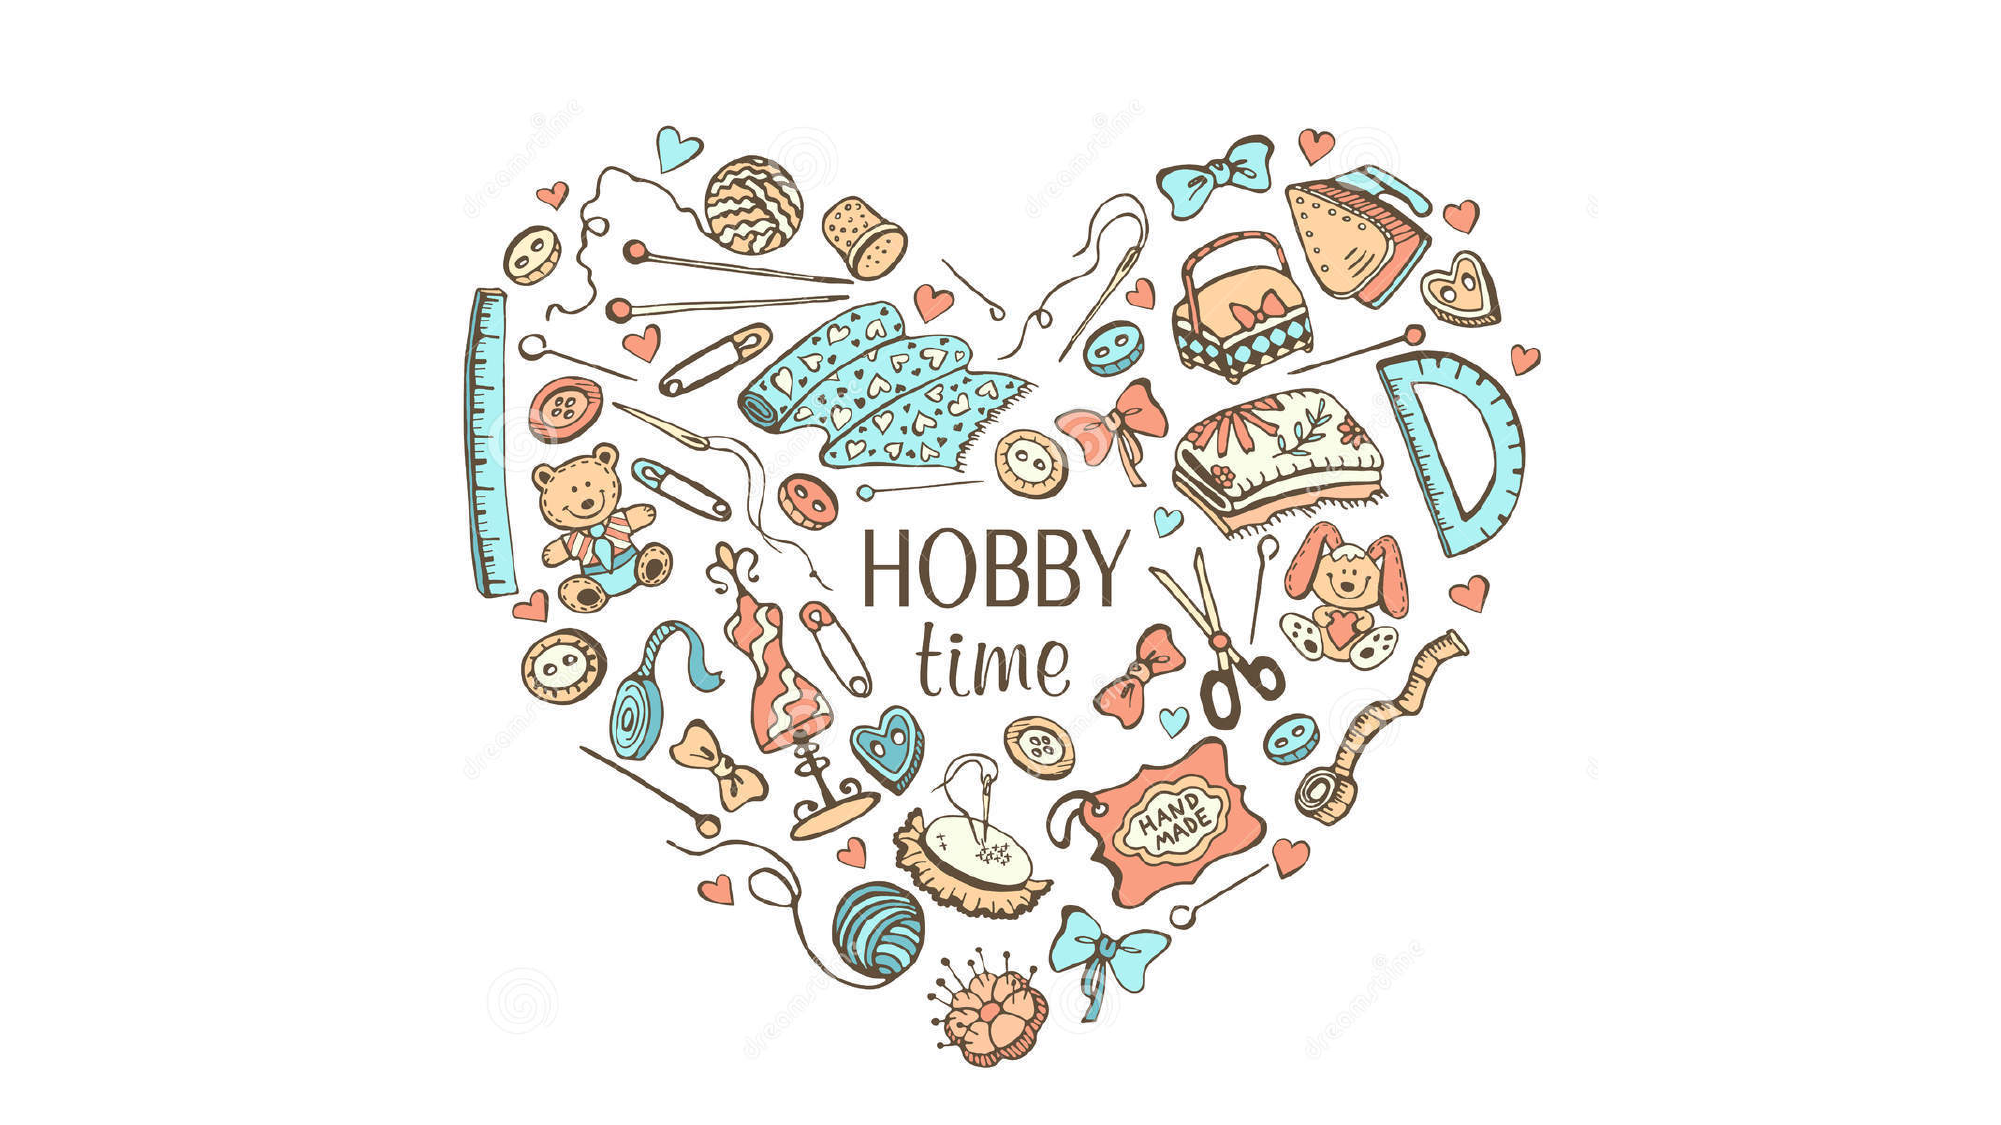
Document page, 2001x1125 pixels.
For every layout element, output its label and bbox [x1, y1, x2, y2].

picture [382, 0, 1599, 1103]
